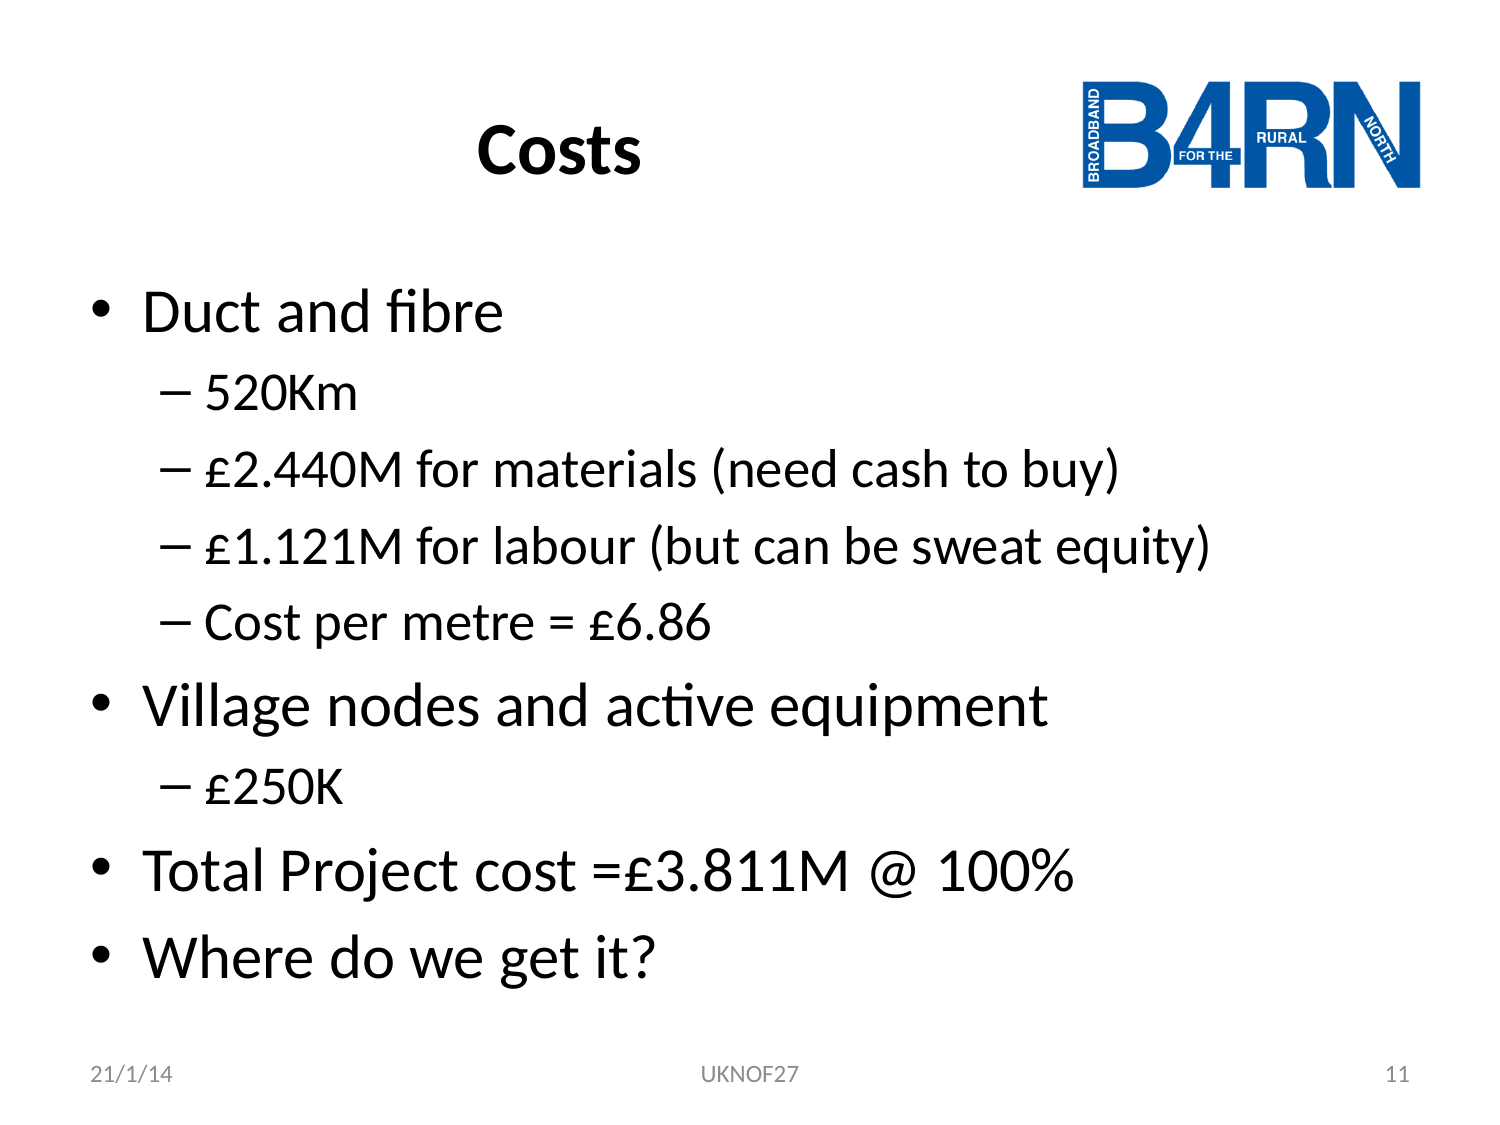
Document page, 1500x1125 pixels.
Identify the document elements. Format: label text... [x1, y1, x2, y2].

slide_number 11 [1074, 1042, 1425, 1103]
title Costs [75, 45, 1046, 244]
list Duct and fibre 520Km £2.440M for materials (need cash to buy) £1.121M for labour (but can be sweat equity) Cost per metre = £6.86 Village nodes and active equipment £250K Total Project cost =£3.811M @ 100% Where do we get it? [75, 262, 1425, 1005]
footer UKNOF27 [512, 1042, 988, 1103]
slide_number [75, 1042, 425, 1103]
picture [1080, 78, 1424, 190]
